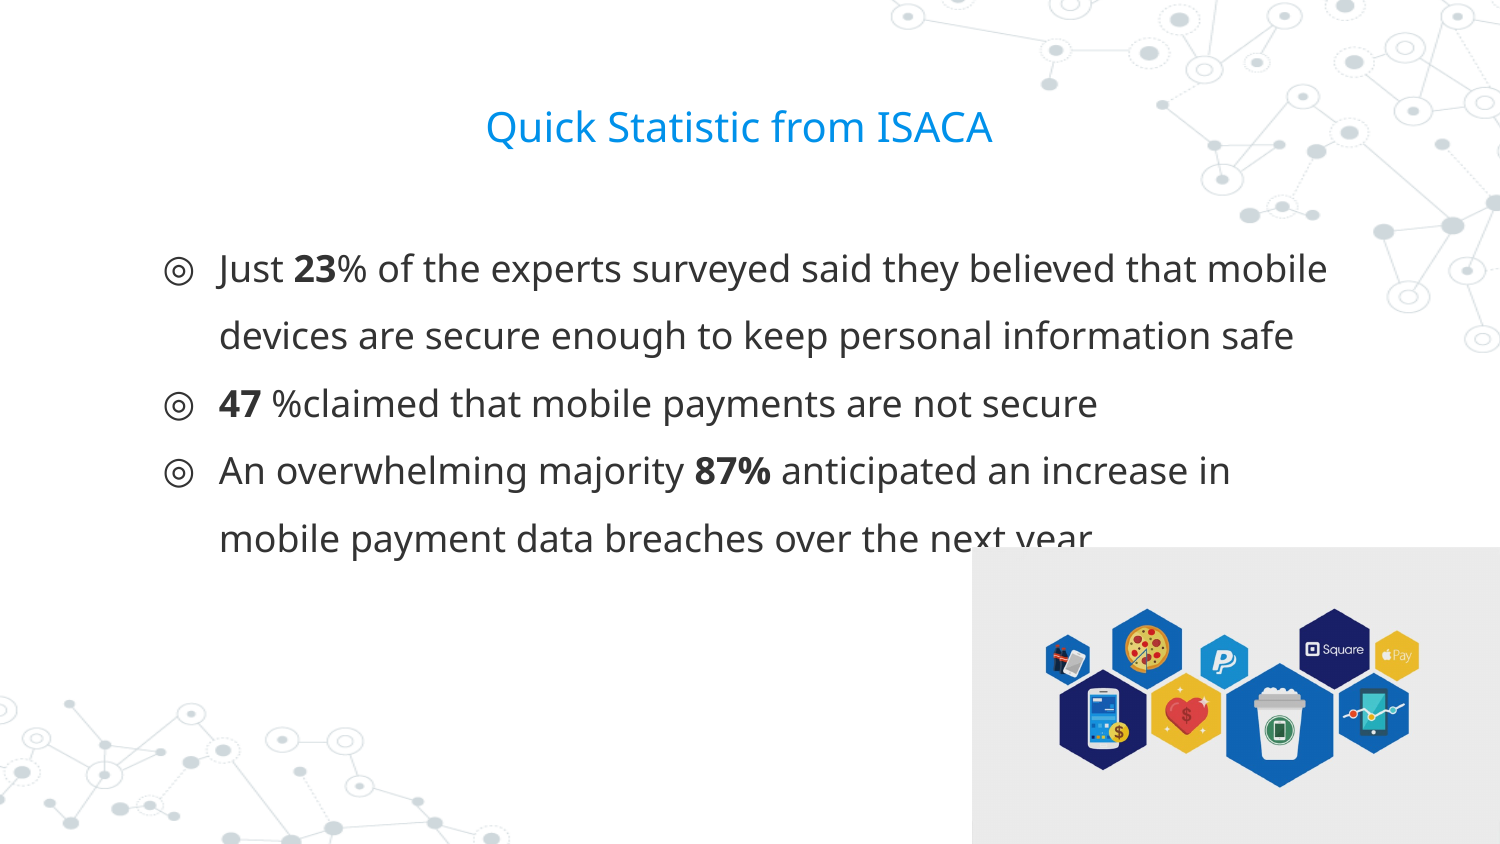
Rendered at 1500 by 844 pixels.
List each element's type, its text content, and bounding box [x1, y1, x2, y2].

title Quick Statistic from ISACA [128, 50, 1372, 166]
list Just 23% of the experts surveyed said they believed that mobile devices are secure enough to keep personal information safe 47 %claimed that mobile payments are not secure An overwhelming majority 87% anticipated an increase in mobile payment data breaches over the next year [128, 206, 1372, 794]
picture [0, 0, 1500, 844]
